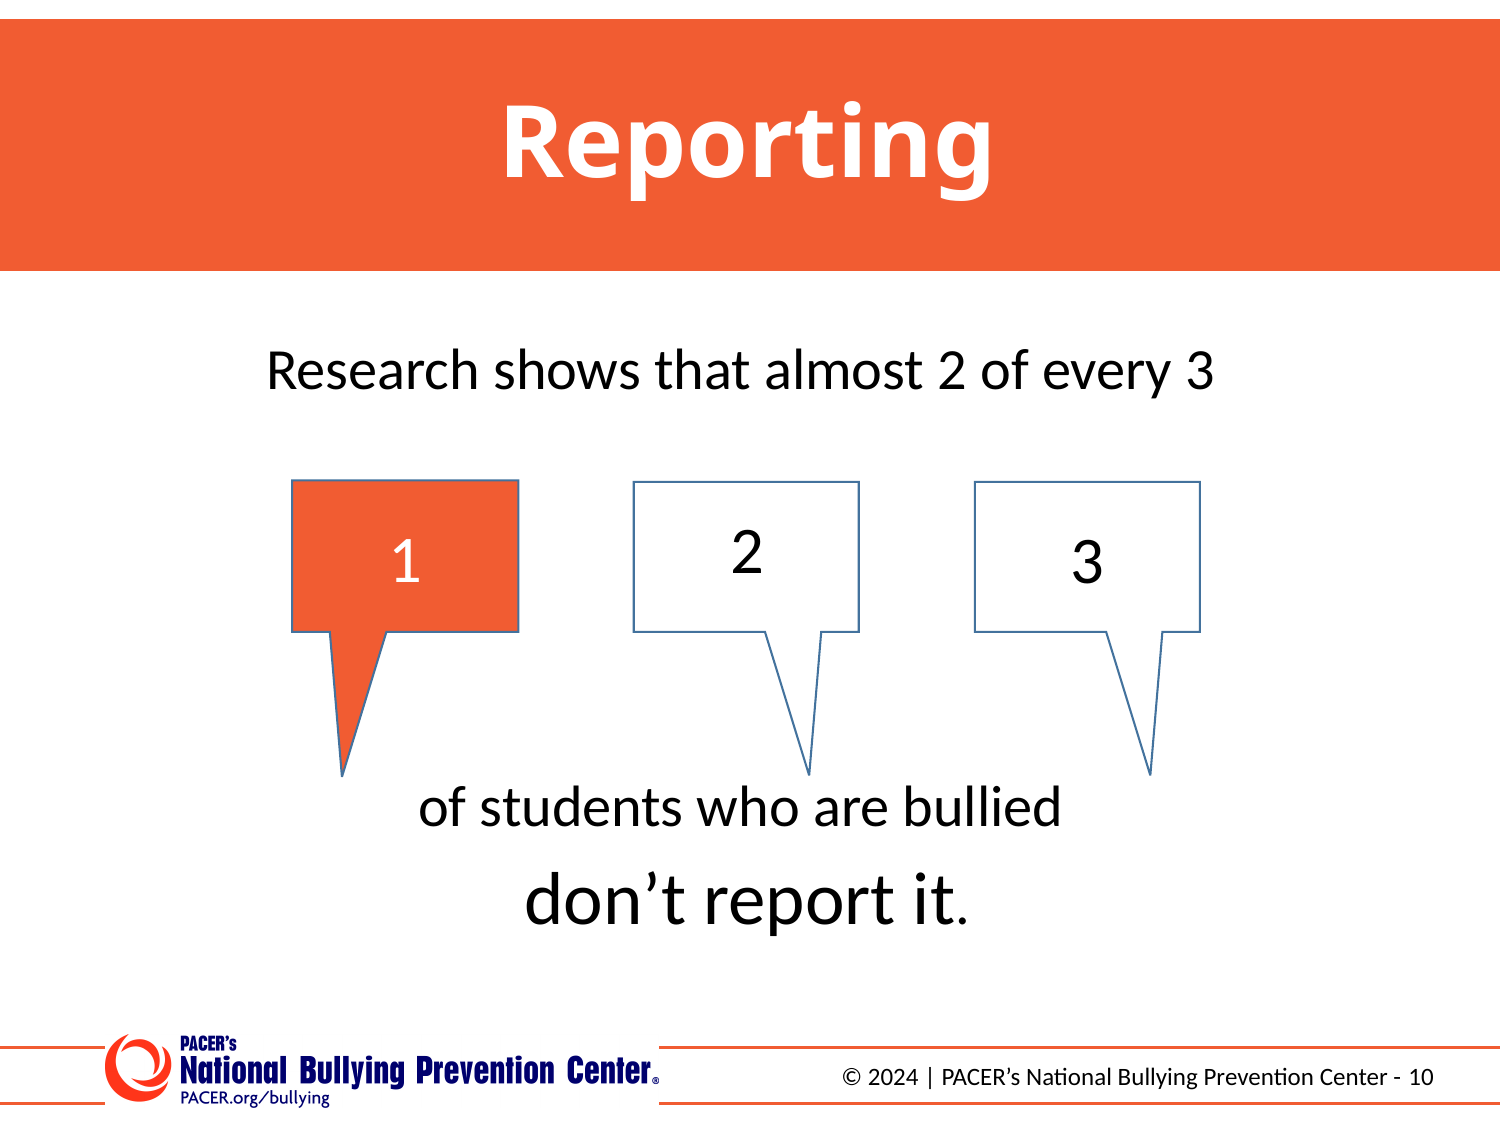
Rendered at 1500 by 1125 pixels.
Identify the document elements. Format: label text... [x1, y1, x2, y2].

text_box 3 [973, 480, 1201, 776]
picture [105, 1034, 659, 1108]
text_box 1 [291, 479, 520, 778]
title Reporting [32, 36, 1463, 254]
text_box [632, 480, 860, 776]
list Research shows that almost 2 of every 3 2 of students who are bullied don’t report it. [98, 331, 1397, 965]
